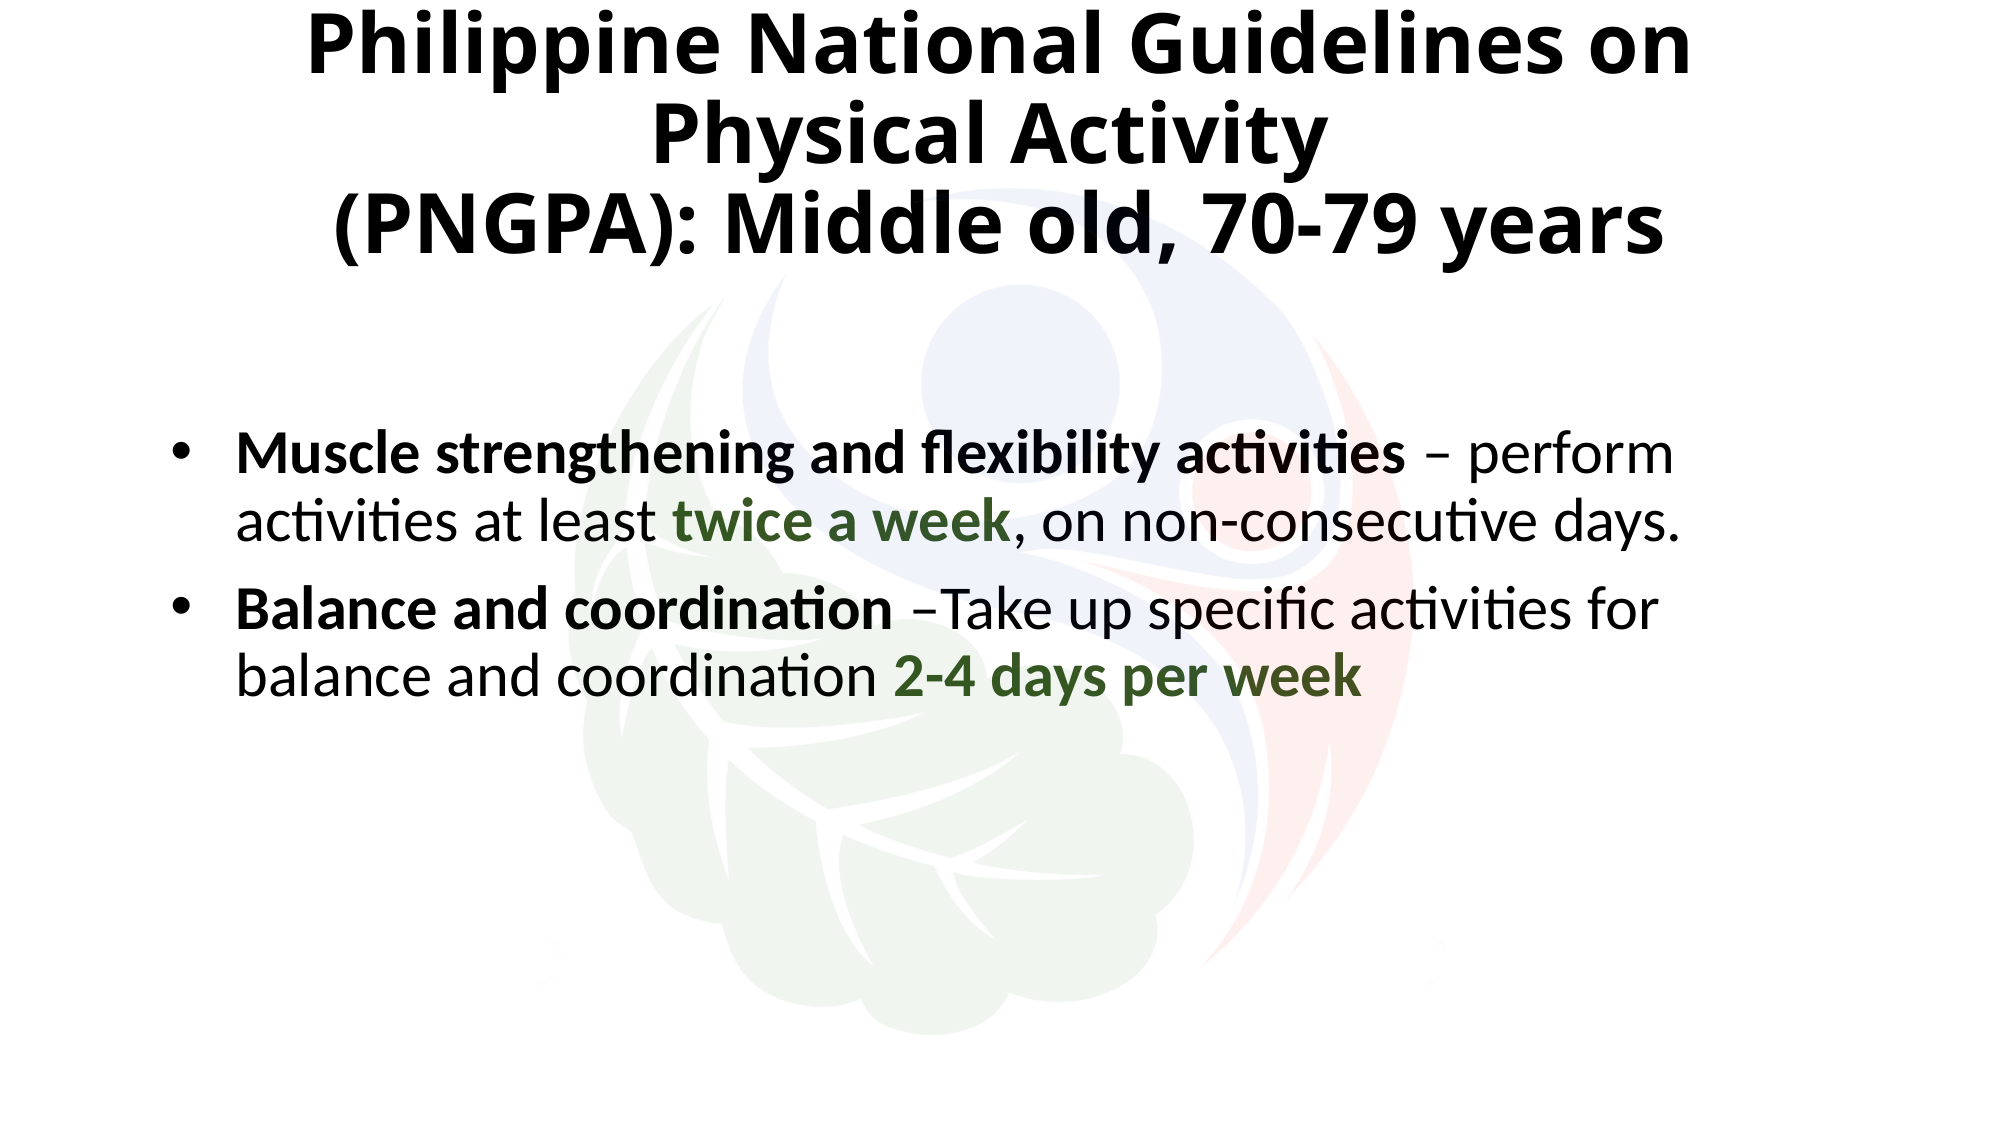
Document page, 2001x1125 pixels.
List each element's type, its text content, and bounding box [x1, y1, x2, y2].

text_box Philippine National Guidelines on Physical Activity (PNGPA): Middle old, 70-79 years [155, 72, 1845, 290]
picture [539, 74, 1460, 1051]
list Muscle strengthening and flexibility activities – perform activities at least twice a week, on non-consecutive days. Balance and coordination –Take up specific activities for balance and coordination 2-4 days per week [1460, 412, 1845, 885]
list Muscle strengthening and flexibility activities – perform activities at least twice a week, on non-consecutive days. Balance and coordination –Take up specific activities for balance and coordination 2-4 days per week [155, 412, 539, 885]
